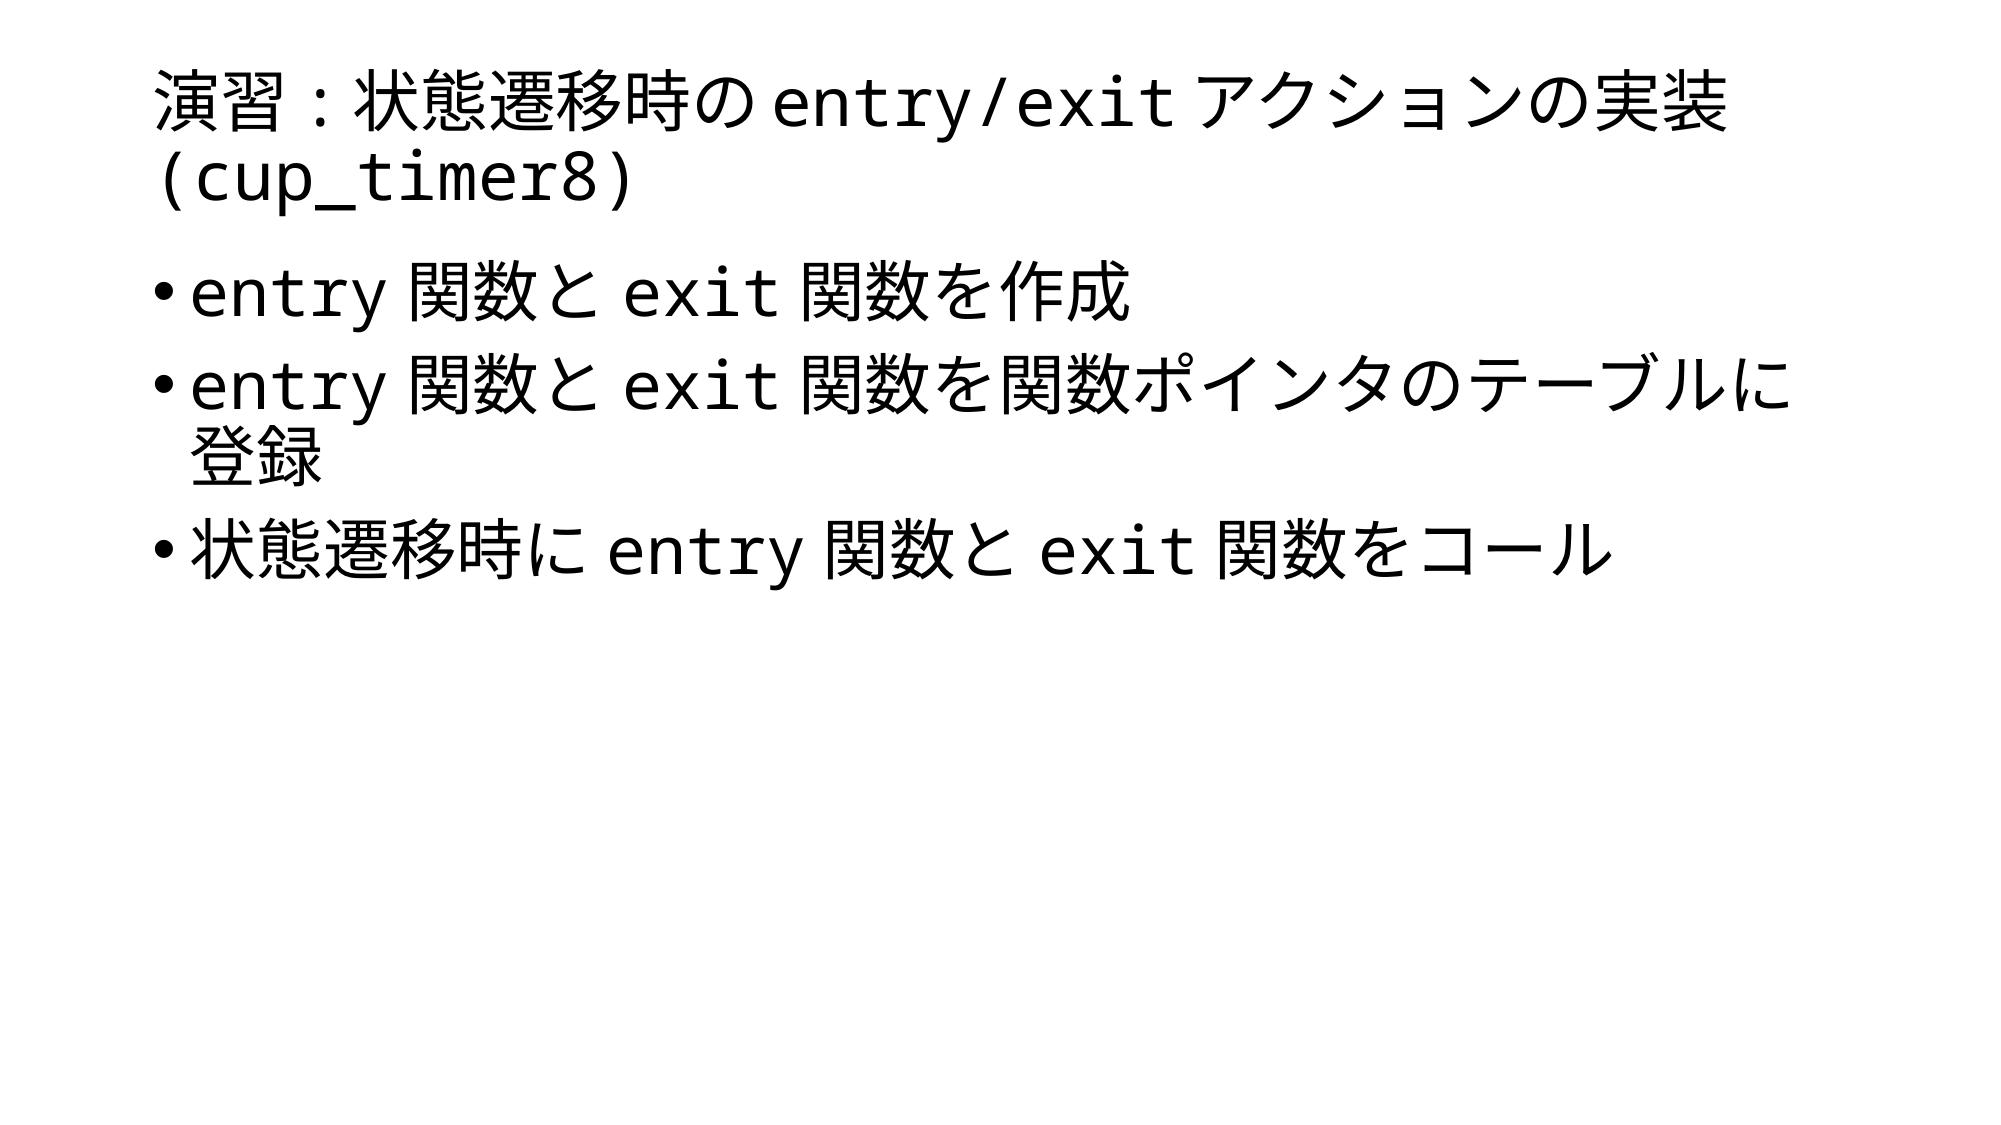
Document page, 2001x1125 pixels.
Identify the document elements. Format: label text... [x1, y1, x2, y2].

list entry関数とexit関数を作成 entry関数とexit関数を関数ポインタのテーブルに登録 状態遷移時にentry関数とexit関数をコール [137, 251, 1863, 1066]
title 演習:状態遷移時のentry/exitアクションの実装(cup_timer8) [137, 59, 1863, 223]
